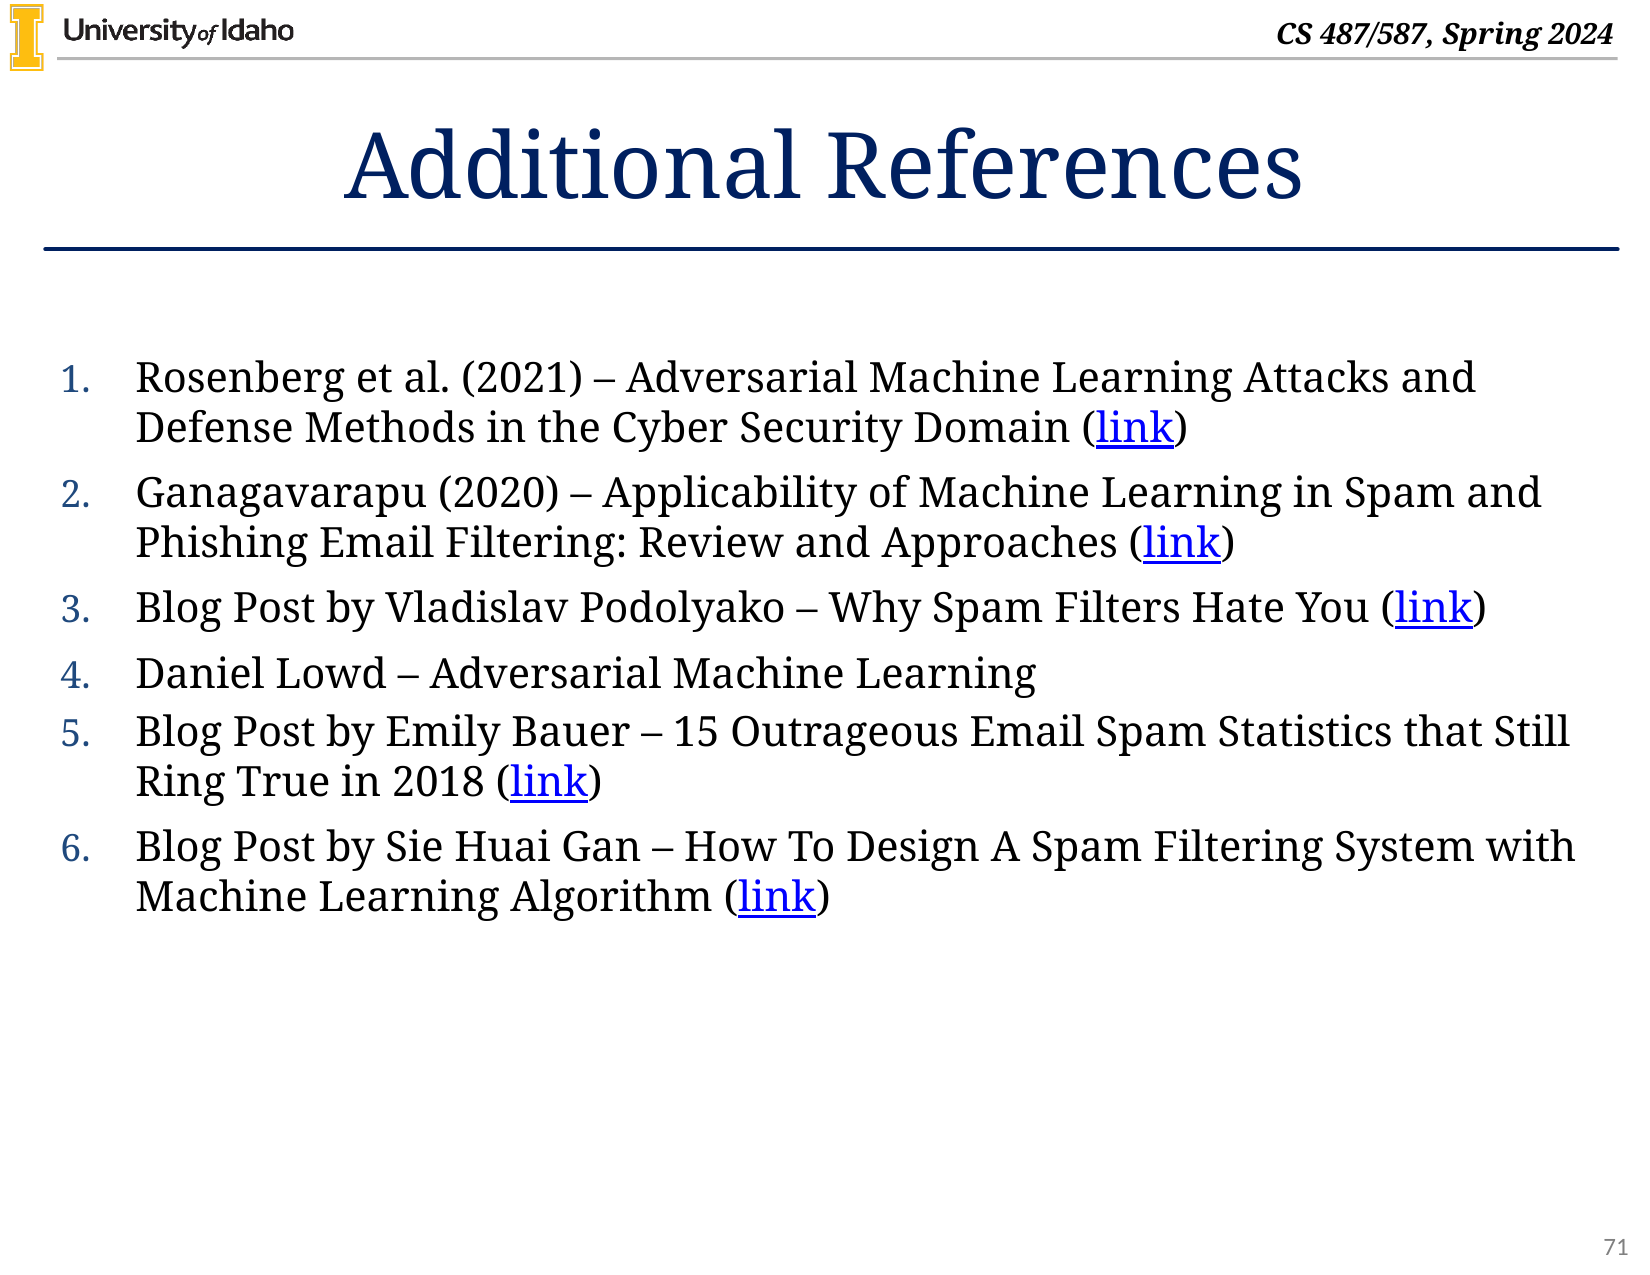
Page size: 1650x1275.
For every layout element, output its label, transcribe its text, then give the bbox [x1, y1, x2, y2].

picture [9, 4, 48, 71]
list Rosenberg et al. (2021) – Adversarial Machine Learning Attacks and Defense Methods in the Cyber Security Domain (link) Ganagavarapu (2020) – Applicability of Machine Learning in Spam and Phishing Email Filtering: Review and Approaches (link) Blog Post by Vladislav Podolyako – Why Spam Filters Hate You (link) Daniel Lowd – Adversarial Machine Learning Blog Post by Emily Bauer – 15 Outrageous Email Spam Statistics that Still Ring True in 2018 (link) Blog Post by Sie Huai Gan – How To Design A Spam Filtering System with Machine Learning Algorithm (link) [45, 342, 1629, 1224]
title Additional References [0, 75, 1650, 248]
picture [57, 2, 294, 52]
